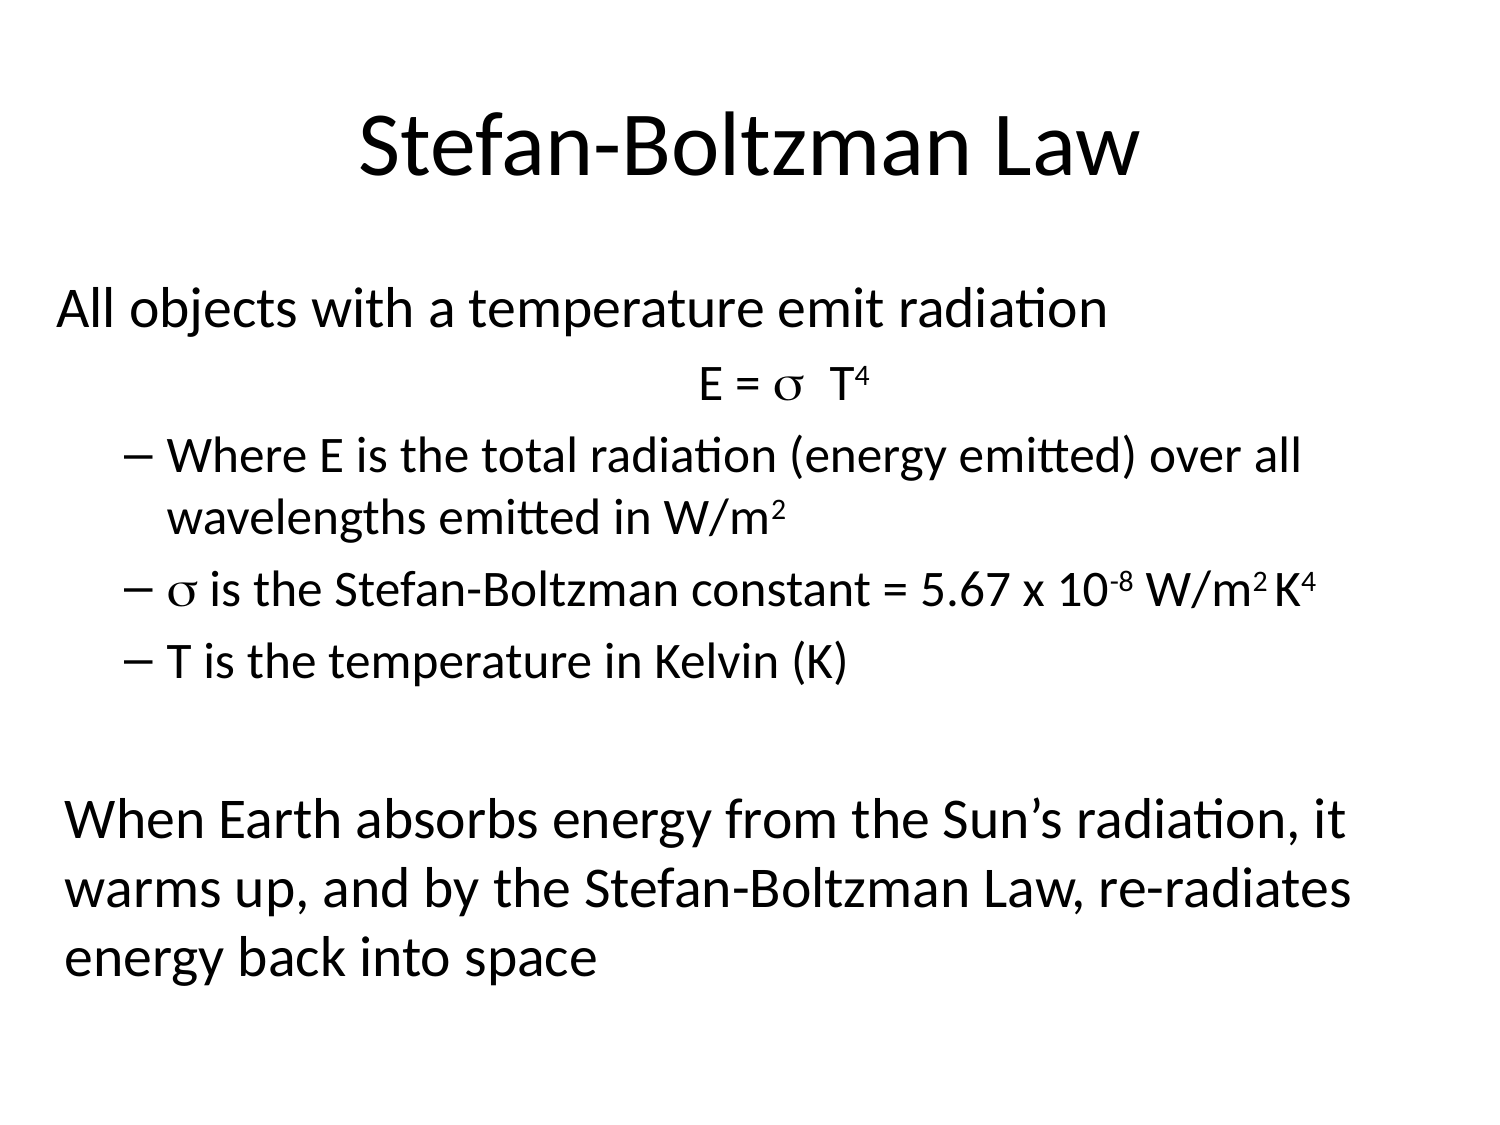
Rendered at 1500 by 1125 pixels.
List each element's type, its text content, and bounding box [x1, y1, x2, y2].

title Stefan-Boltzman Law [75, 45, 1425, 233]
list All objects with a temperature emit radiation E = s T4 Where E is the total radiation (energy emitted) over all wavelengths emitted in W/m2 s is the Stefan-Boltzman constant = 5.67 x 10-8 W/m2 K4 T is the temperature in Kelvin (K) When Earth absorbs energy from the Sun’s radiation, it warms up, and by the Stefan-Boltzman Law, re-radiates energy back into space [41, 262, 1459, 1005]
